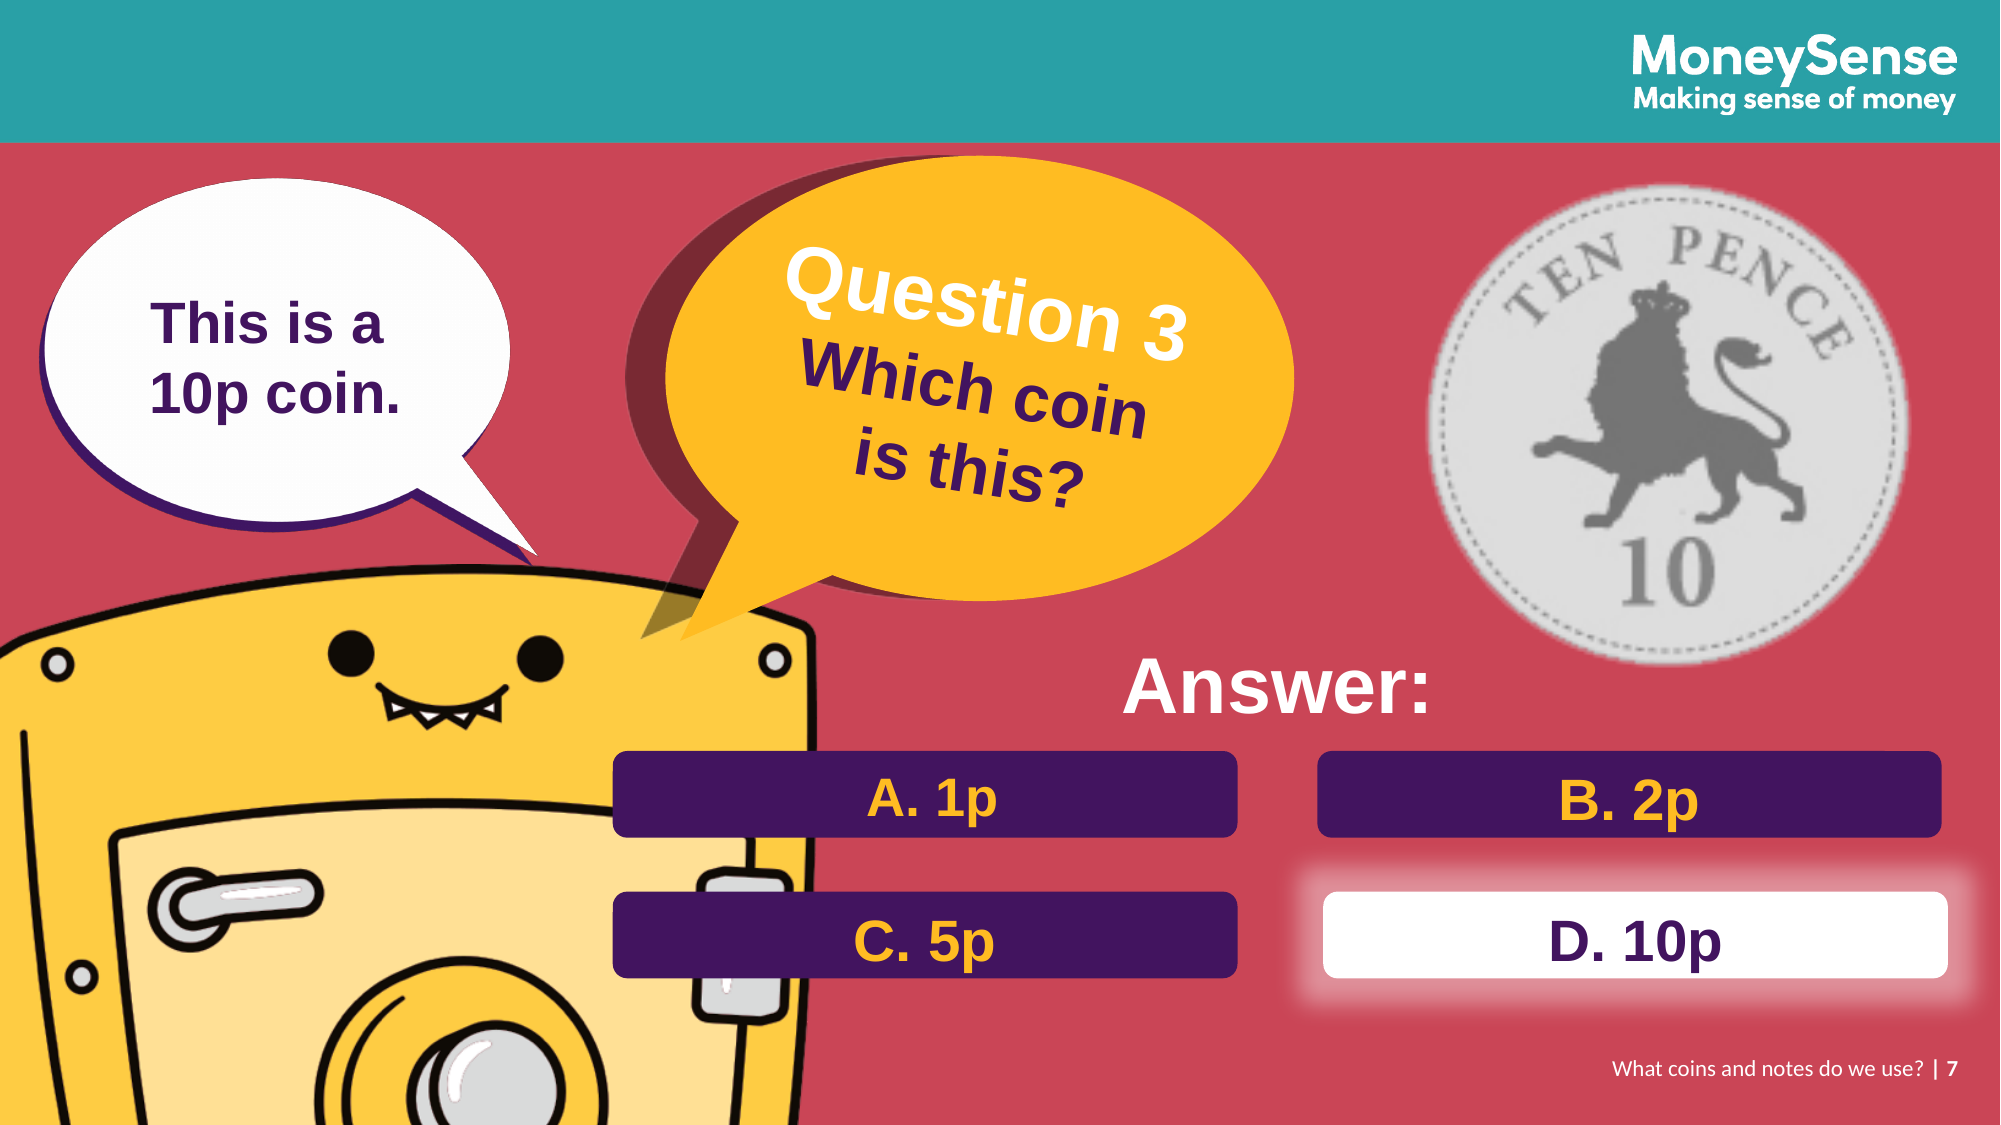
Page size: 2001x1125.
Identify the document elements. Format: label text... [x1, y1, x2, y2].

text_box B. 2p [1316, 749, 1943, 839]
text_box Answer: [1025, 634, 1531, 747]
picture [0, 0, 2000, 1125]
text_box D. 10p [1293, 861, 1981, 1010]
text_box Question 3 Which coin is this? [733, 216, 1238, 541]
text_box C. 5p [993, 890, 1239, 980]
text_box [664, 154, 1296, 602]
text_box A. 1p [993, 749, 1239, 839]
